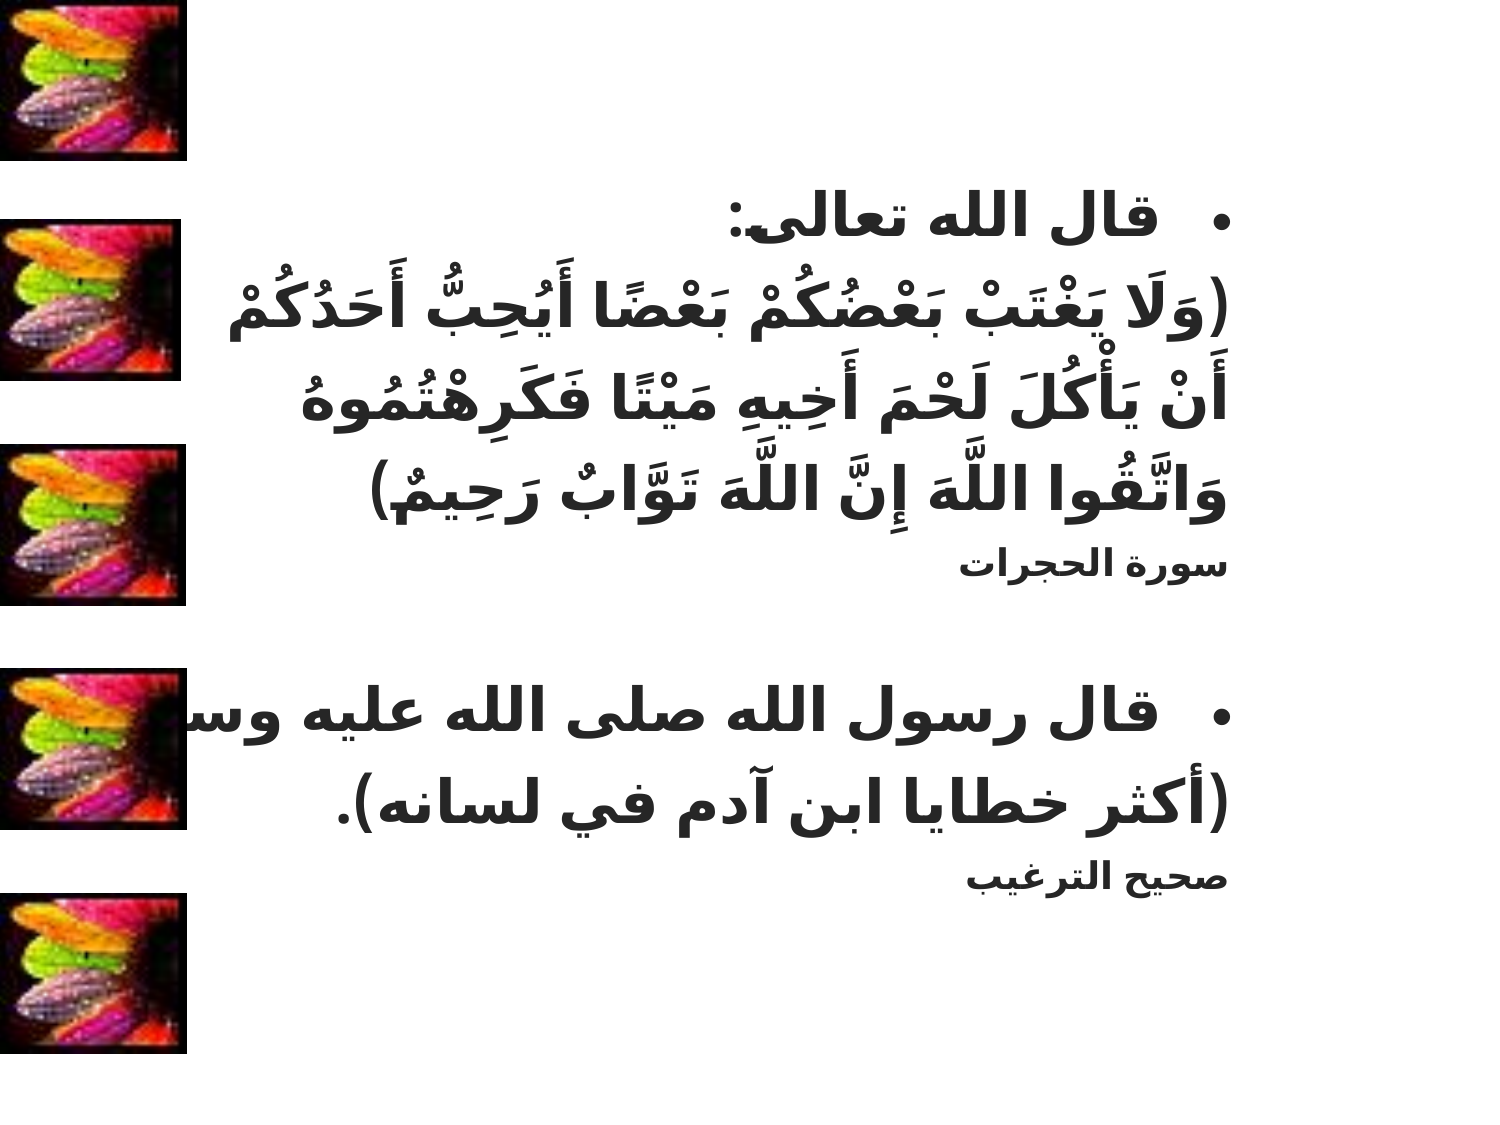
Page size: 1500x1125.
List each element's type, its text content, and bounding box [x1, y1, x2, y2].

picture [0, 0, 188, 162]
picture [0, 219, 181, 381]
picture [0, 668, 188, 830]
picture [0, 444, 186, 606]
picture [0, 892, 188, 1055]
list قال الله تعالى: (وَلَا يَغْتَبْ بَعْضُكُمْ بَعْضًا أَيُحِبُّ أَحَدُكُمْ أَنْ يَأْكُلَ لَحْمَ أَخِيهِ مَيْتًا فَكَرِهْتُمُوهُ وَاتَّقُوا اللَّهَ إِنَّ اللَّهَ تَوَّابٌ رَحِيمٌ) سورة الحجرات قال رسول الله صلى الله عليه وسلم: (أكثر خطايا ابن آدم في لسانه). صحيح الترغيب [0, 174, 1258, 917]
